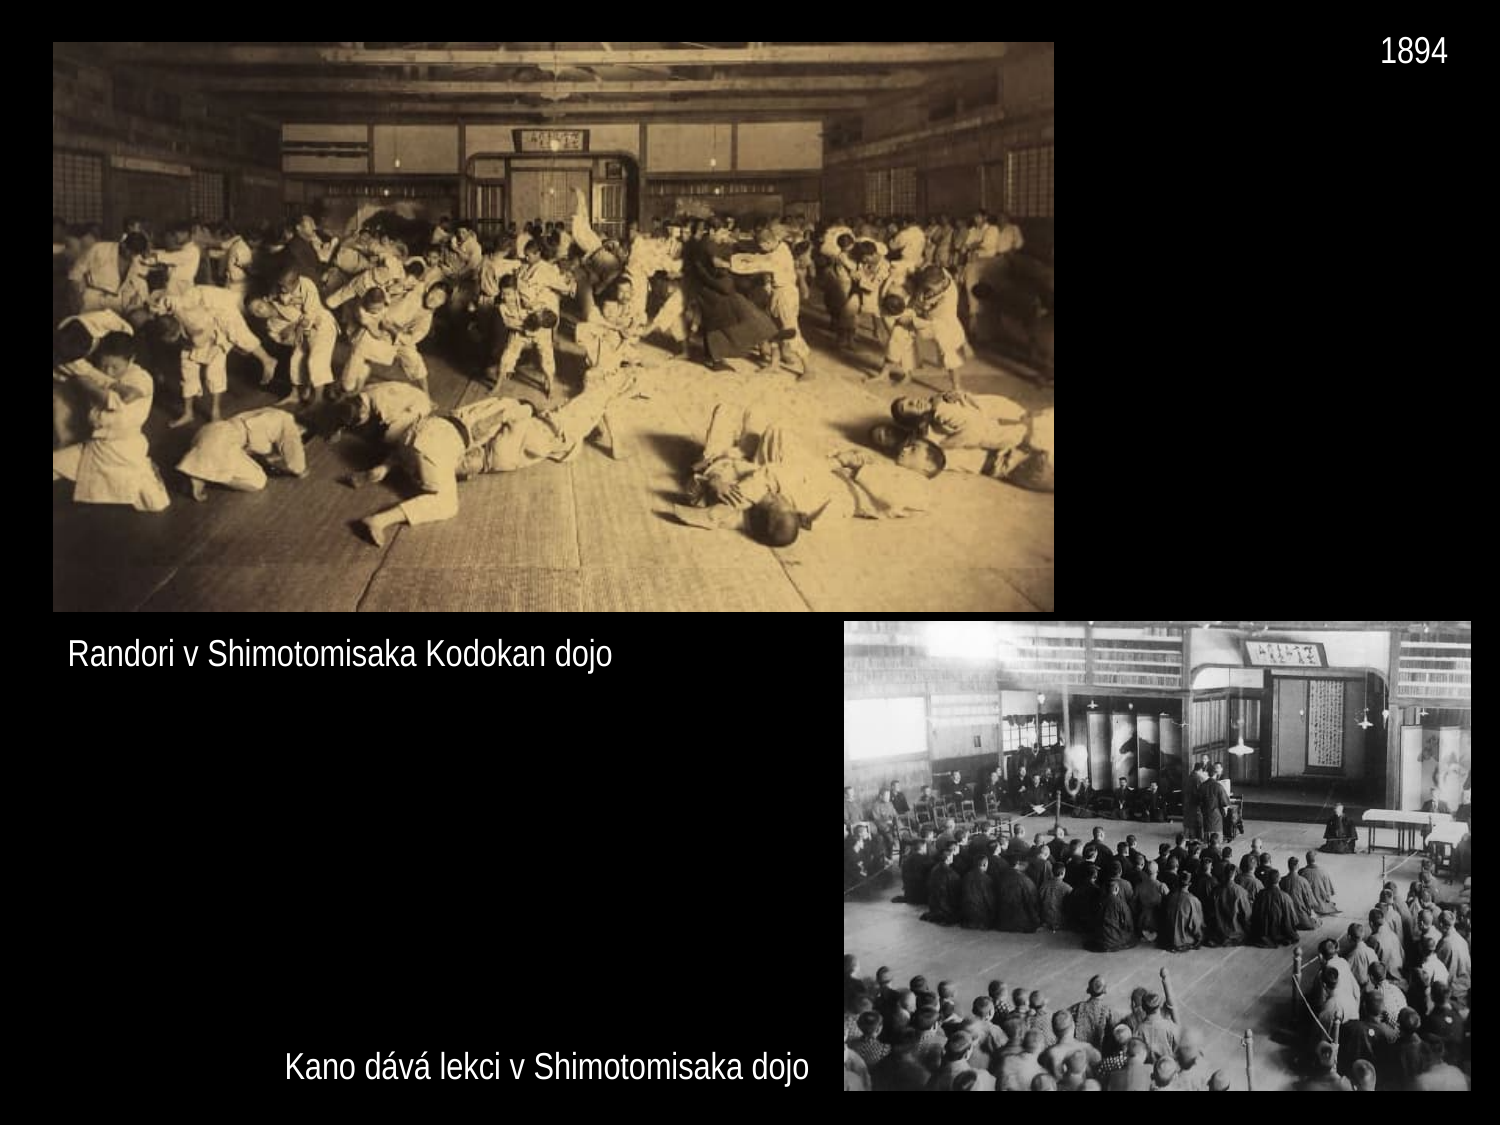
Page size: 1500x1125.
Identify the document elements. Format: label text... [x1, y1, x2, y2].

text_box Kano dává lekci v Shimotomisaka dojo [269, 1034, 825, 1095]
picture [52, 42, 1054, 612]
picture [844, 621, 1471, 1092]
text_box Randori v Shimotomisaka Kodokan dojo [53, 621, 803, 682]
text_box 1894 [1365, 19, 1463, 79]
